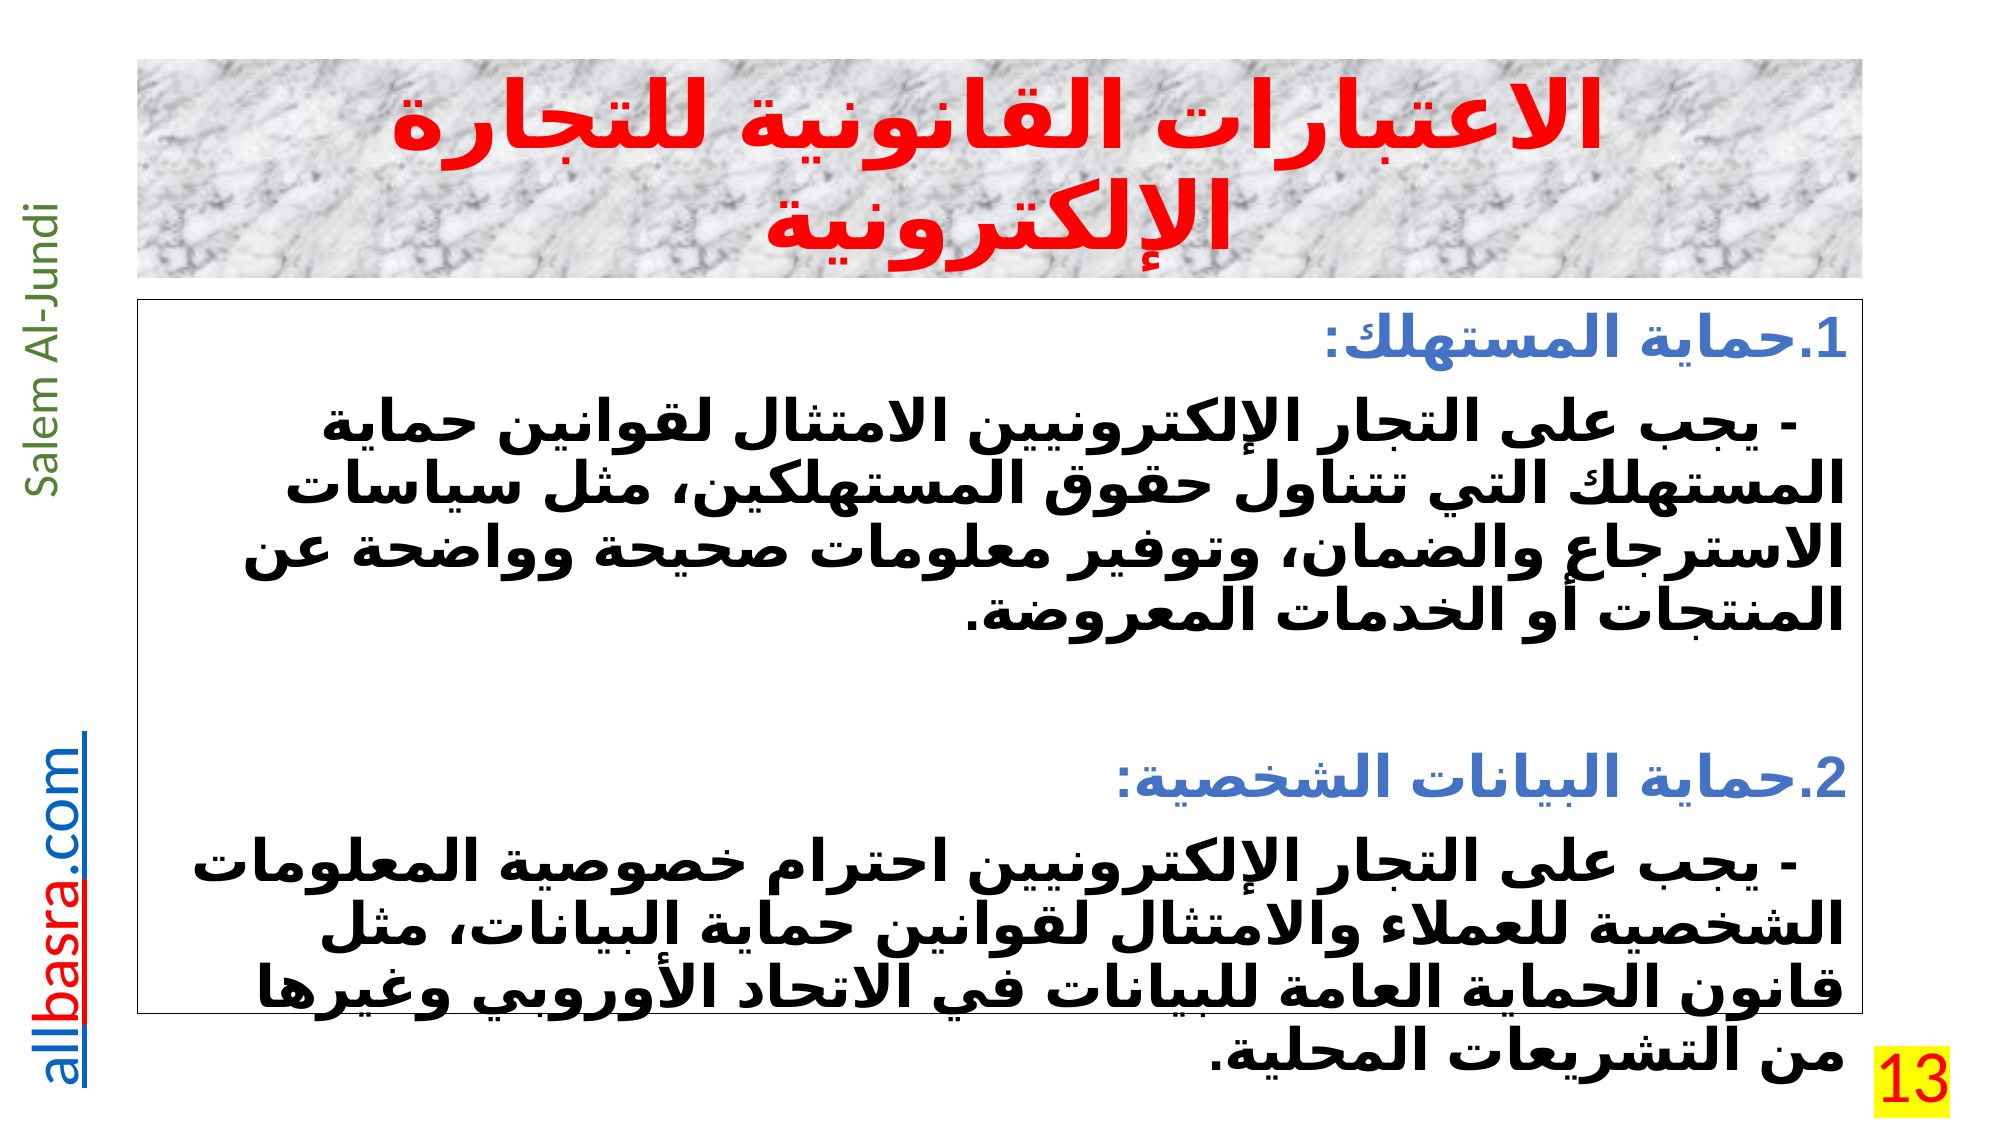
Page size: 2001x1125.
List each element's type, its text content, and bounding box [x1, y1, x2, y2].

title الاعتبارات القانونية للتجارة الإلكترونية [137, 59, 1863, 278]
slide_number 13 [1840, 1027, 1984, 1118]
list 1. حماية المستهلك: - يجب على التجار الإلكترونيين الامتثال لقوانين حماية المستهلك التي تتناول حقوق المستهلكين، مثل سياسات الاسترجاع والضمان، وتوفير معلومات صحيحة وواضحة عن المنتجات أو الخدمات المعروضة. 2. حماية البيانات الشخصية: - يجب على التجار الإلكترونيين احترام خصوصية المعلومات الشخصية للعملاء والامتثال لقوانين حماية البيانات، مثل قانون الحماية العامة للبيانات في الاتحاد الأوروبي وغيرها من التشريعات المحلية. [137, 299, 1863, 1014]
